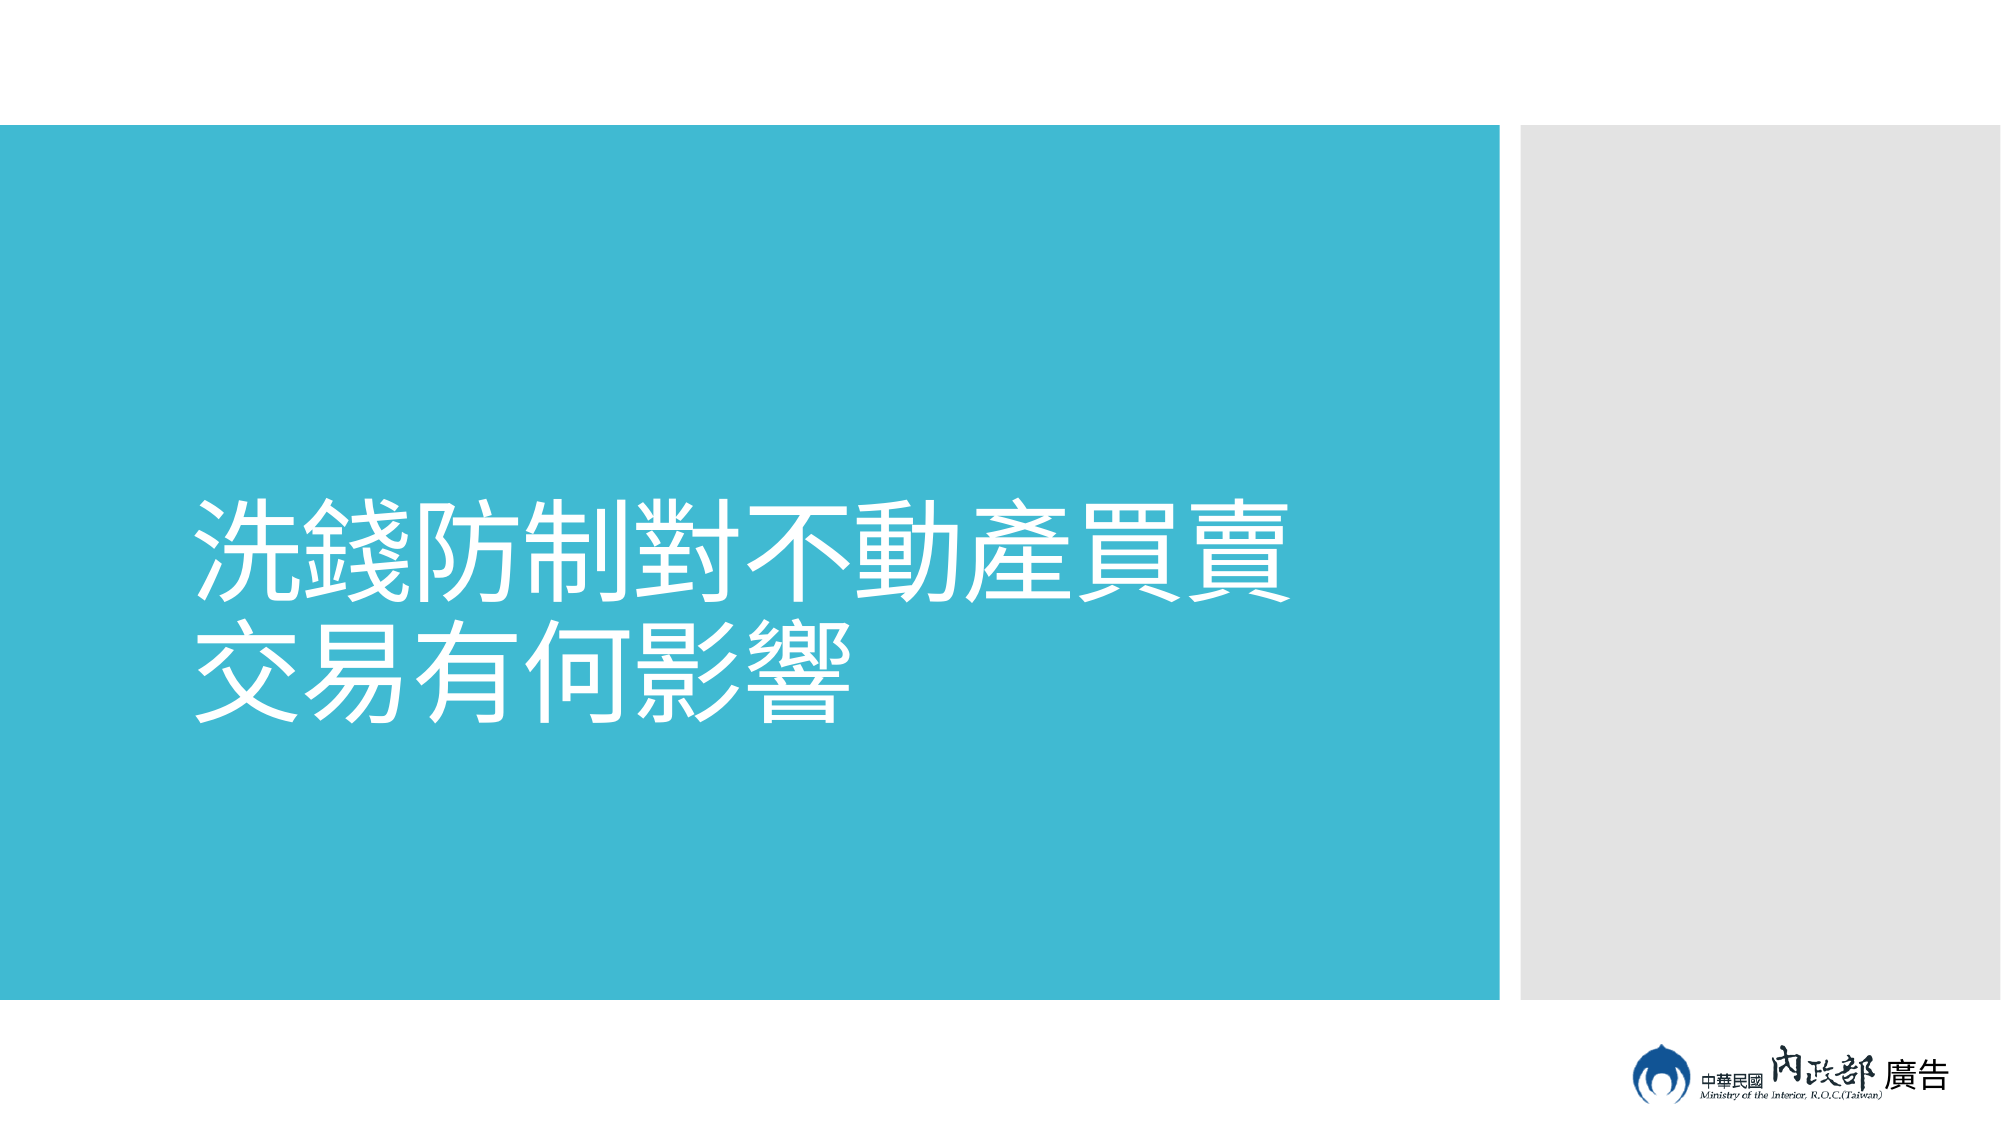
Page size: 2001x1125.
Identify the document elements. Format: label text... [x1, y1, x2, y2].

text_box 廣告 [1869, 1046, 1966, 1102]
title 洗錢防制對不動產買賣交易有何影響 [175, 213, 1376, 747]
picture [1632, 1044, 1882, 1104]
